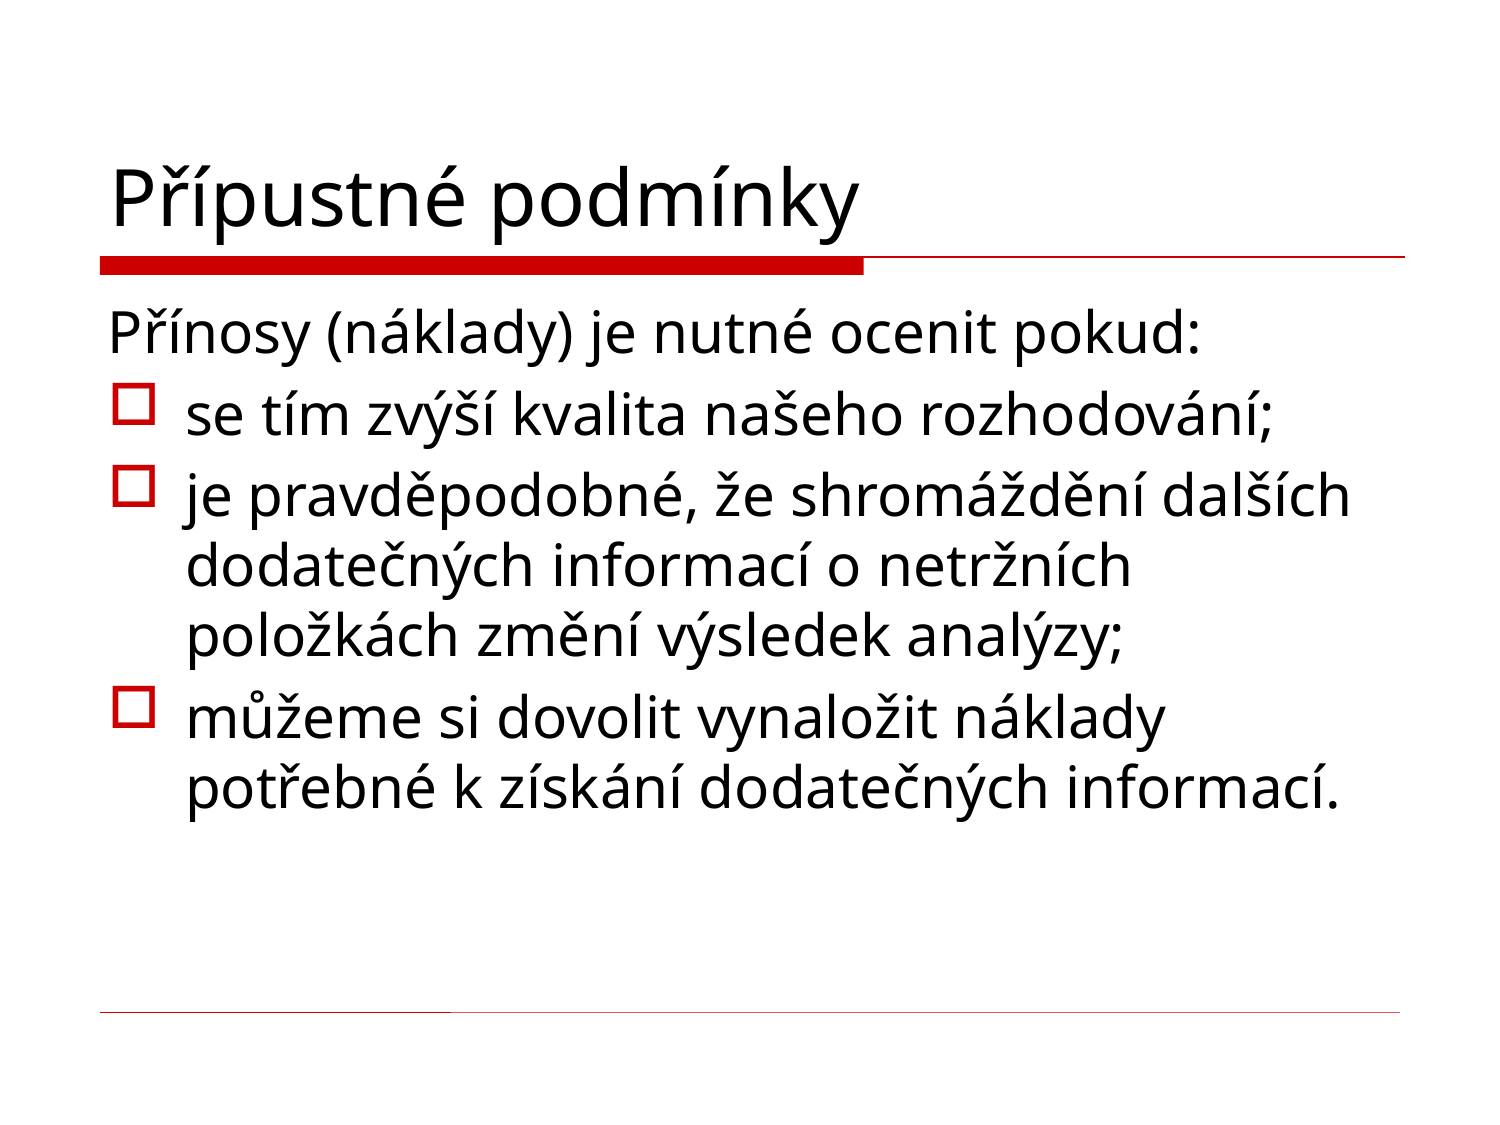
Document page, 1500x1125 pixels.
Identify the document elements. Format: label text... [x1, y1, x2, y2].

list Přínosy (náklady) je nutné ocenit pokud: se tím zvýší kvalita našeho rozhodování; je pravděpodobné, že shromáždění dalších dodatečných informací o netržních položkách změní výsledek analýzy; můžeme si dovolit vynaložit náklady potřebné k získání dodatečných informací. [92, 287, 1406, 988]
title Přípustné podmínky [94, 50, 1407, 250]
